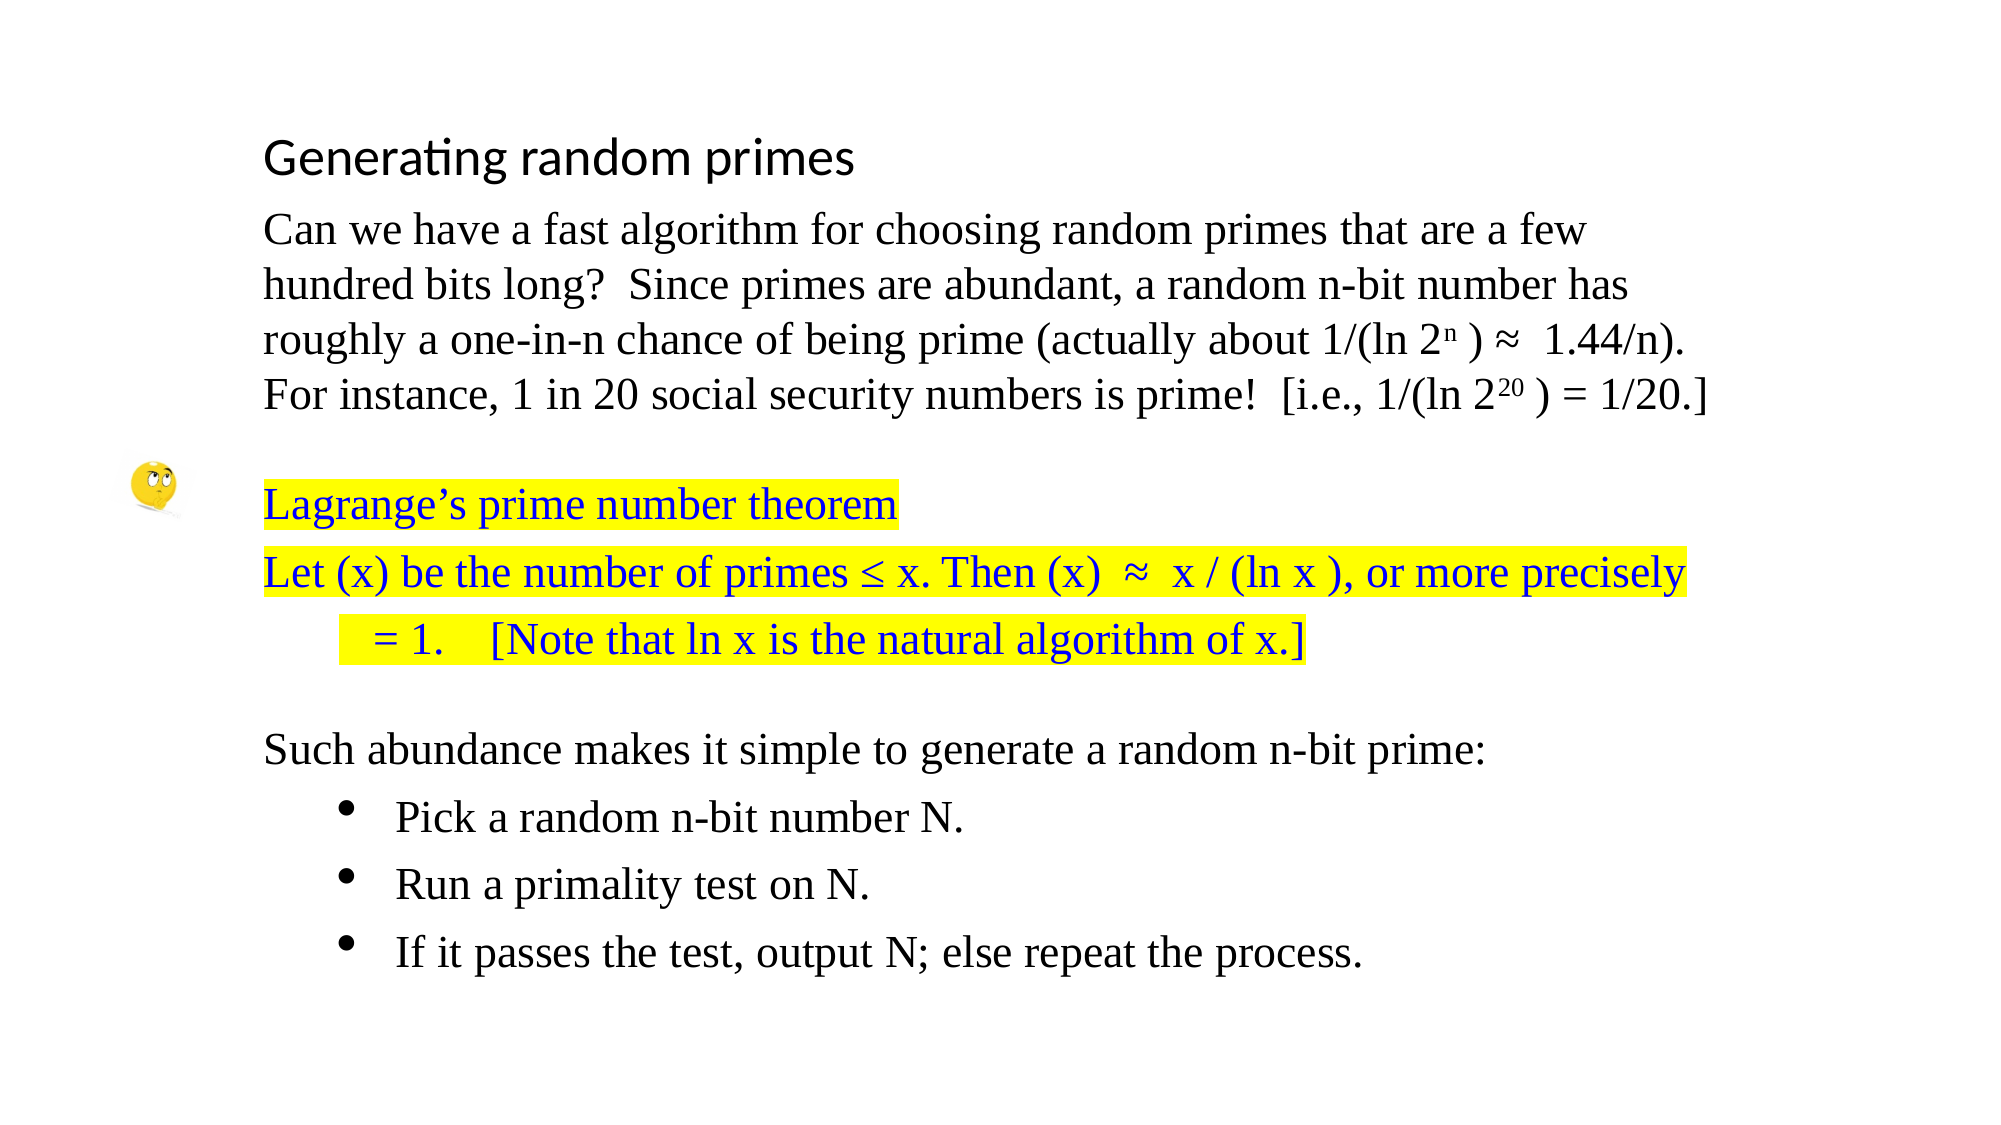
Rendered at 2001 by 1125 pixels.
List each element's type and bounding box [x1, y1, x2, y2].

picture [110, 449, 196, 521]
